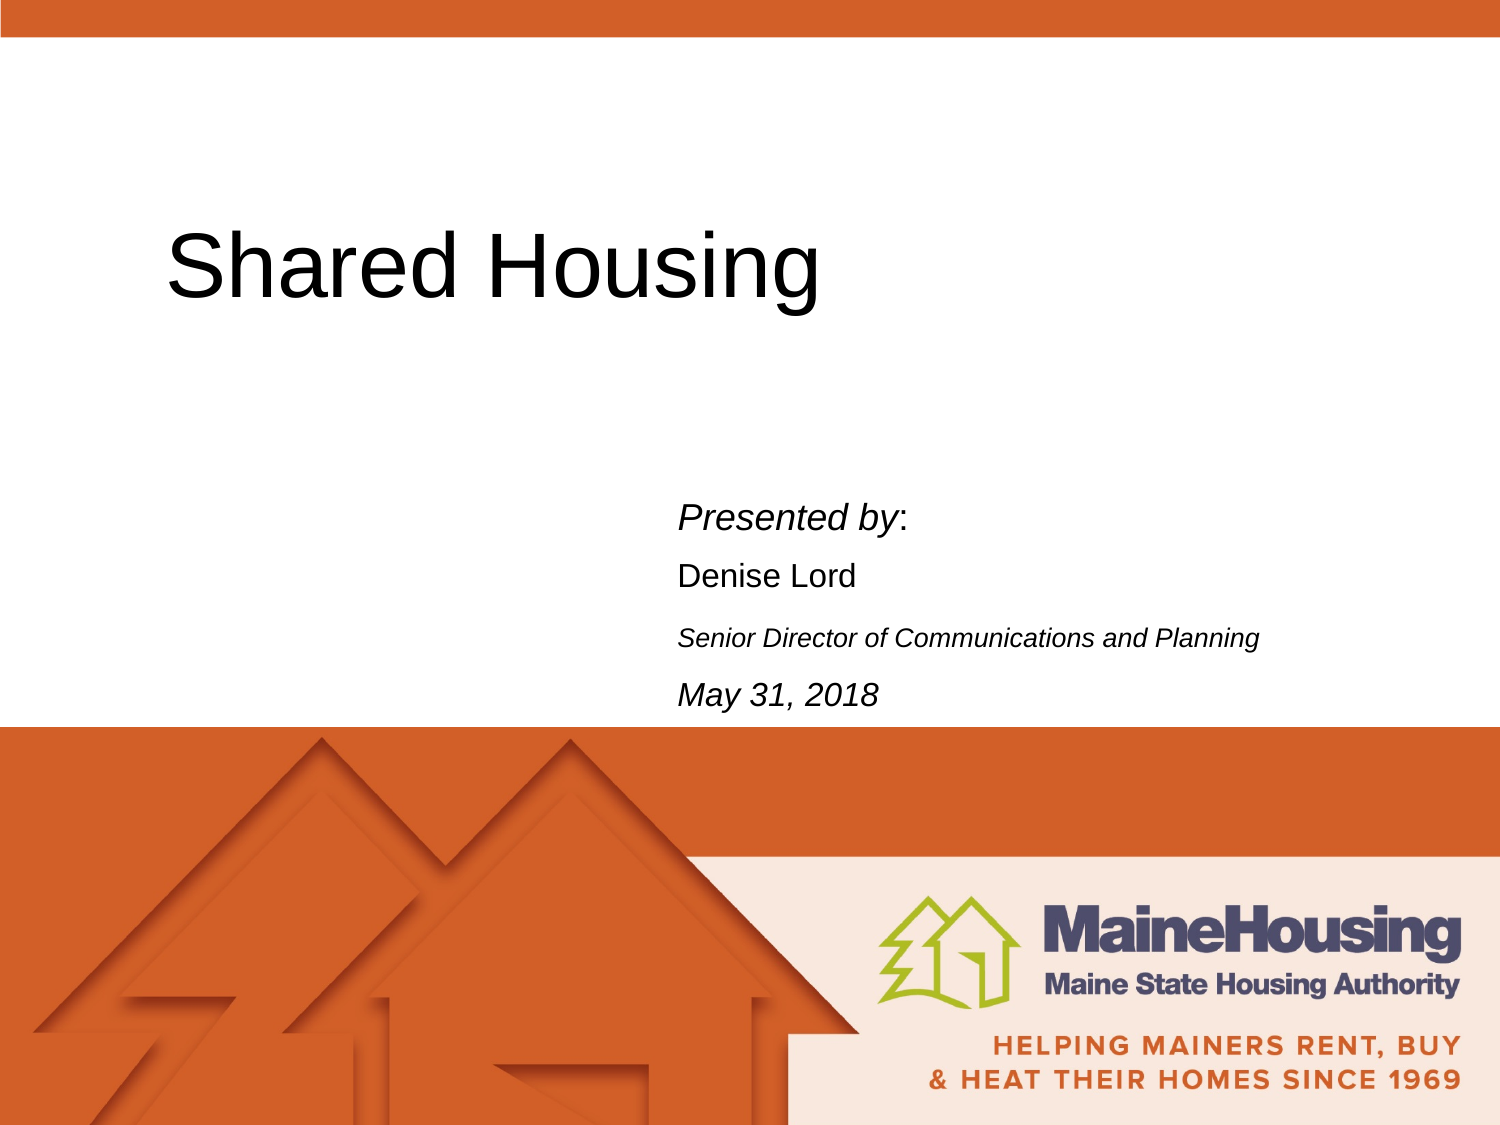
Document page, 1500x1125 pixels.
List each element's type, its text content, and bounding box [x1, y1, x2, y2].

list May 31, 2018 [662, 670, 1350, 721]
title Shared Housing [150, 117, 1350, 418]
picture [0, 727, 1500, 1125]
list Senior Director of Communications and Planning [662, 607, 1350, 670]
list Denise Lord [662, 545, 1350, 607]
